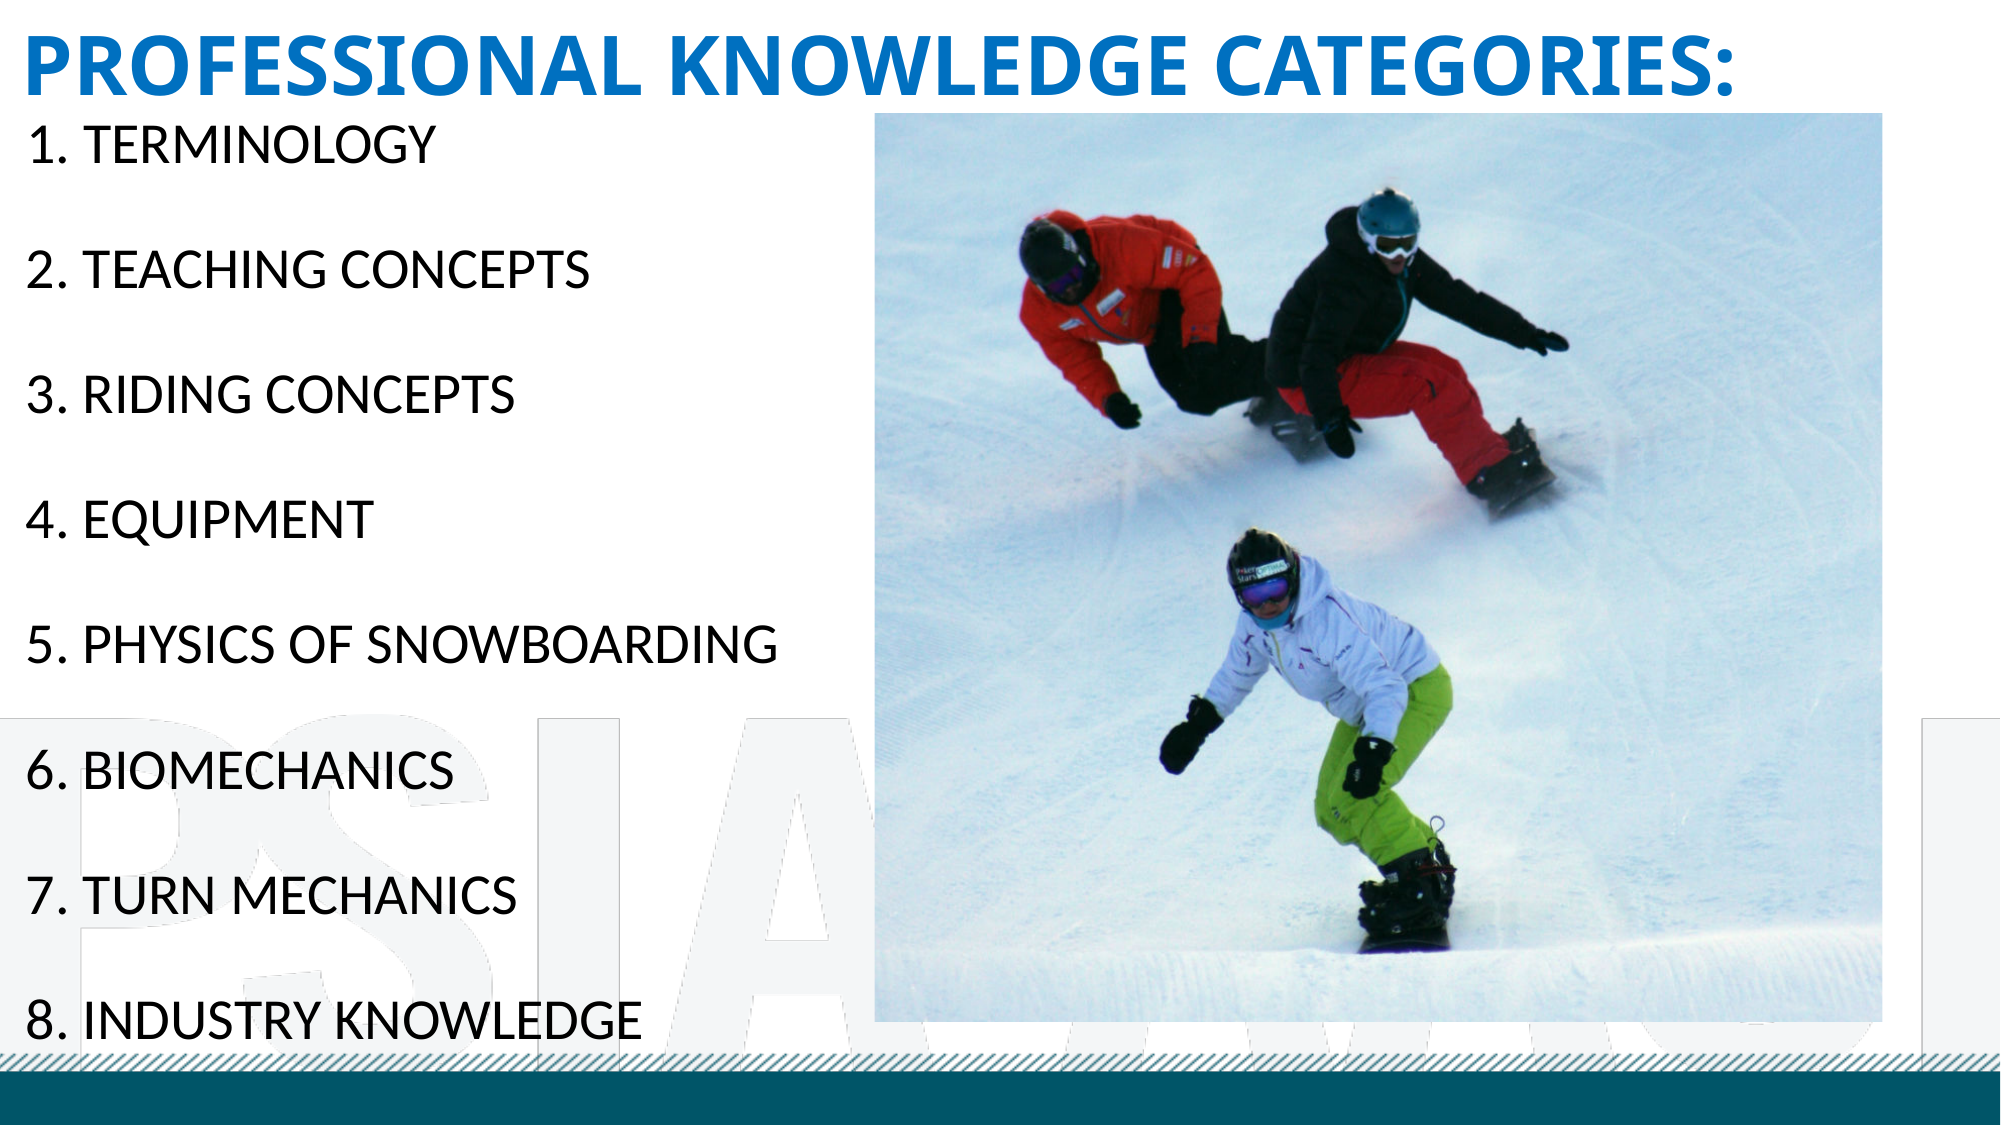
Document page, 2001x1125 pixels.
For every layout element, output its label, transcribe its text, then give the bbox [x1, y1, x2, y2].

picture [874, 113, 1883, 1022]
title Professional Knowledge Categories: 1. terminology 2. teaching concepts 3. riding concepts 4. equipment 5. physics of SNOWBOARDING 6. biomechanics 7. turn mechanics 8. industry knowledge [0, 16, 2000, 1125]
